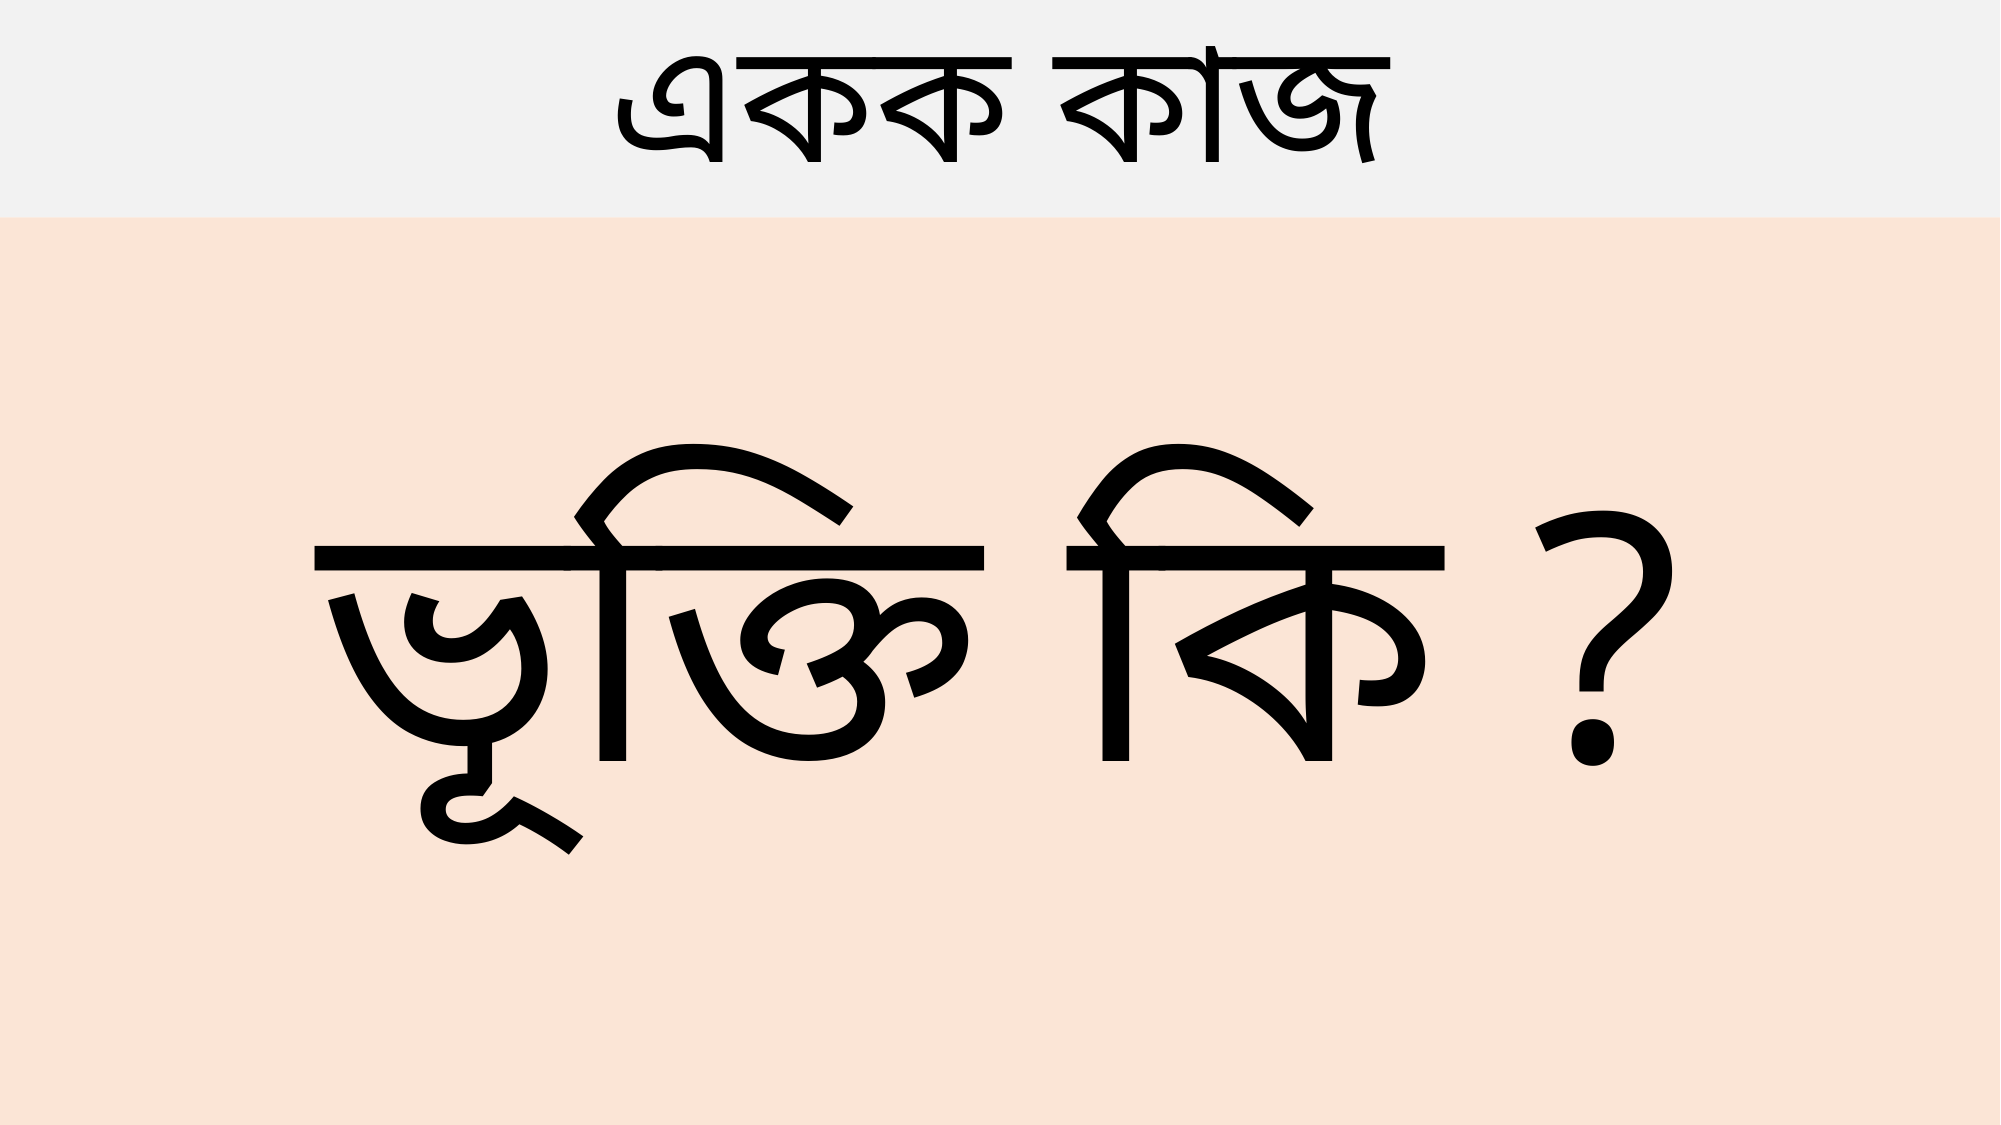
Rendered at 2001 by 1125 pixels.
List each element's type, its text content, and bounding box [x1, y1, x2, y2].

list ভূক্তি কি ? [0, 217, 2000, 1125]
title একক কাজ [0, 0, 2000, 217]
